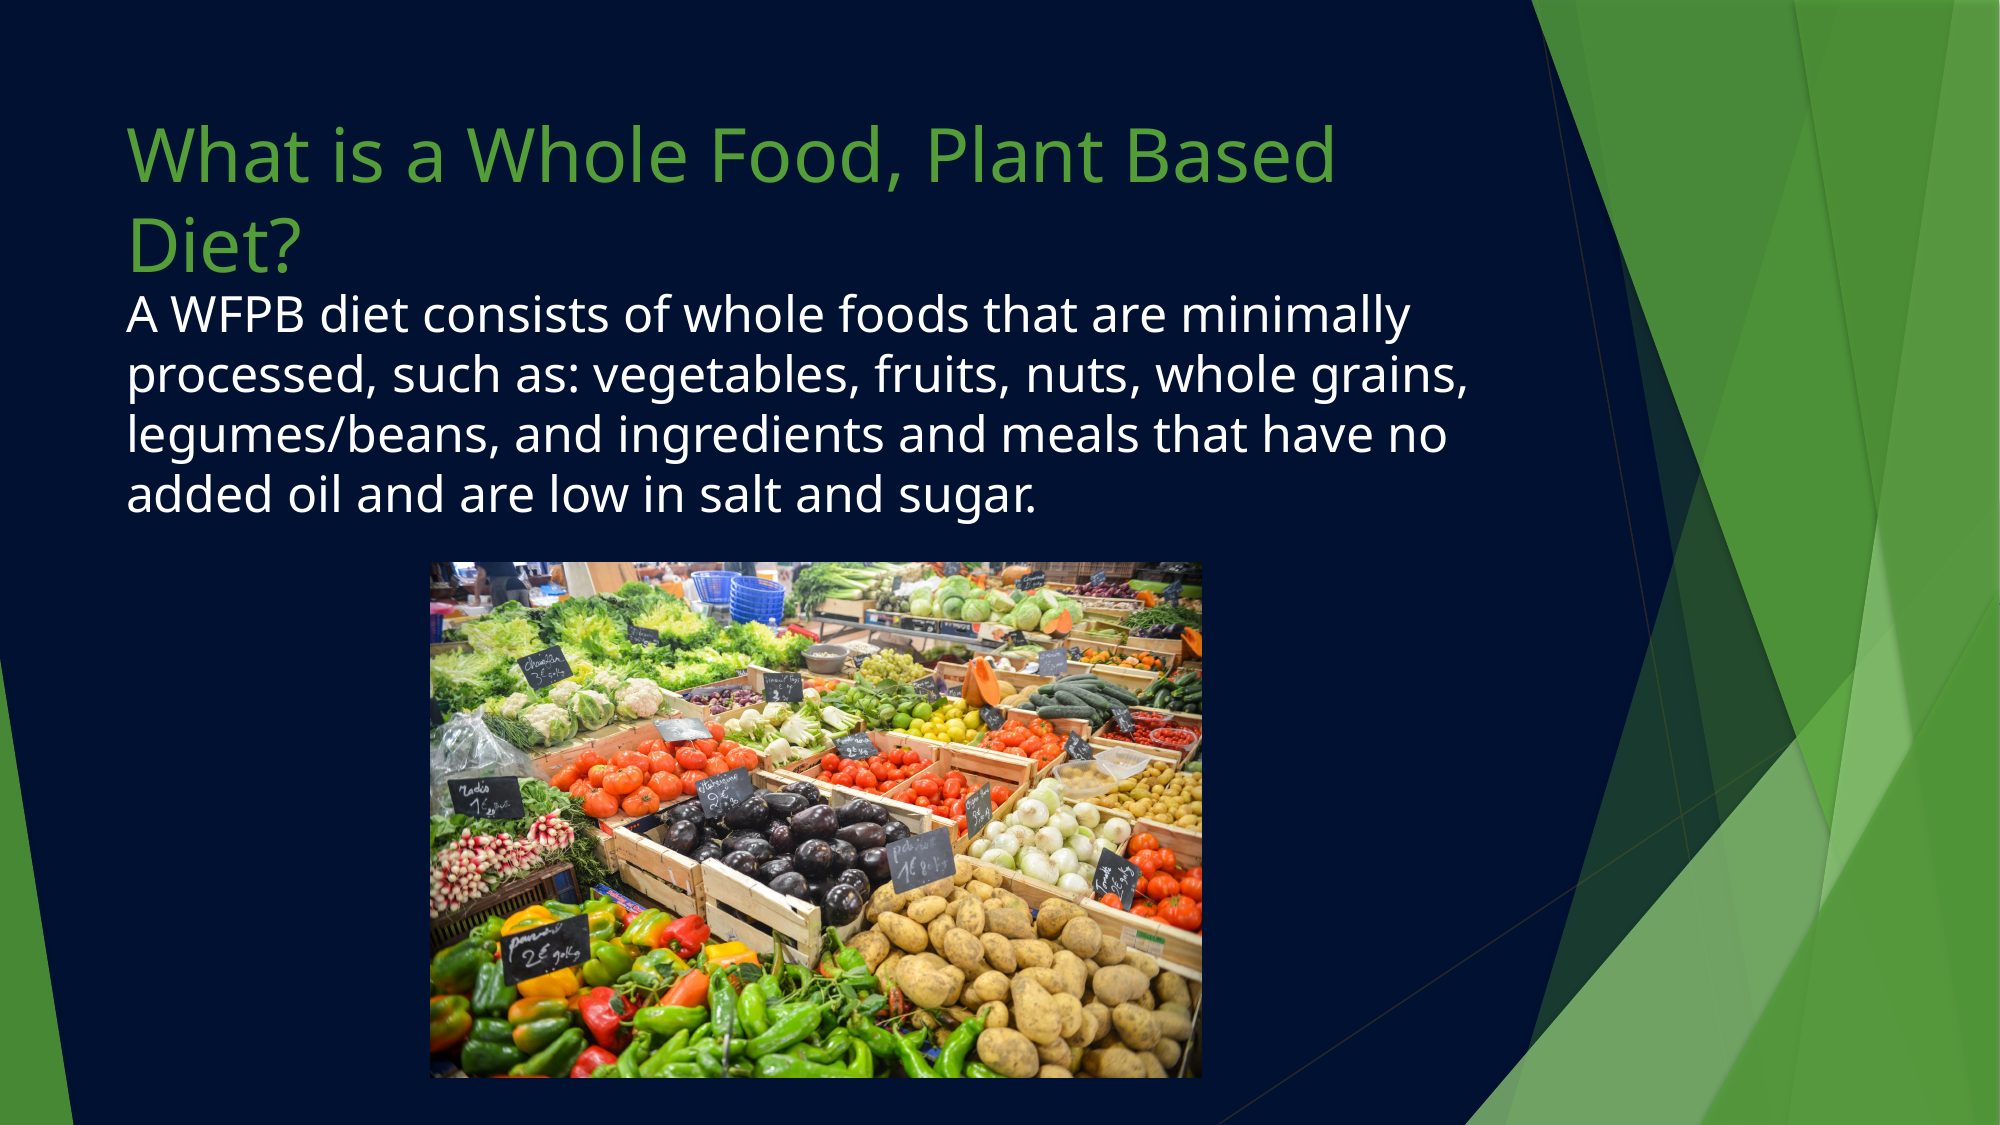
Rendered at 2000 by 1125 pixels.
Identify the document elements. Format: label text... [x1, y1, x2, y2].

list A WFPB diet consists of whole foods that are minimally processed, such as: vegetables, fruits, nuts, whole grains, legumes/beans, and ingredients and meals that have no added oil and are low in salt and sugar. [111, 275, 1550, 912]
title What is a Whole Food, Plant Based Diet? [111, 99, 1521, 275]
picture [429, 561, 1203, 1078]
